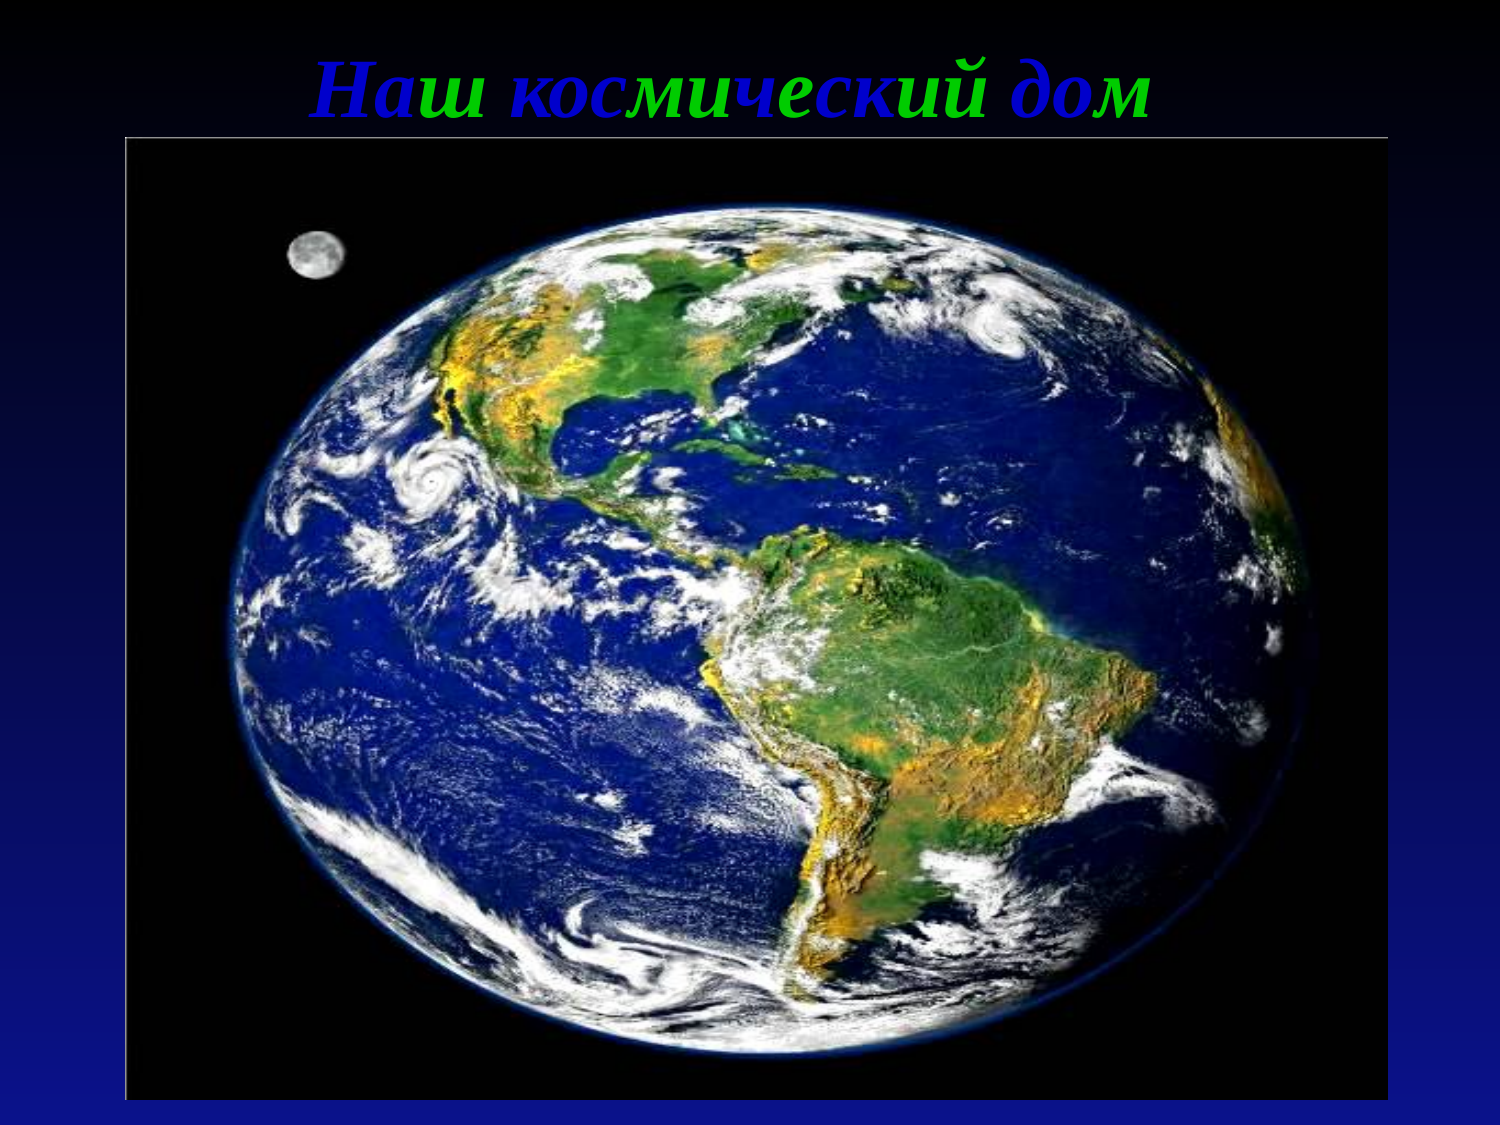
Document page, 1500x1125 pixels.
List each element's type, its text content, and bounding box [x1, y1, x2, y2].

picture [124, 137, 1388, 1101]
title Наш космический дом [287, 24, 1175, 135]
